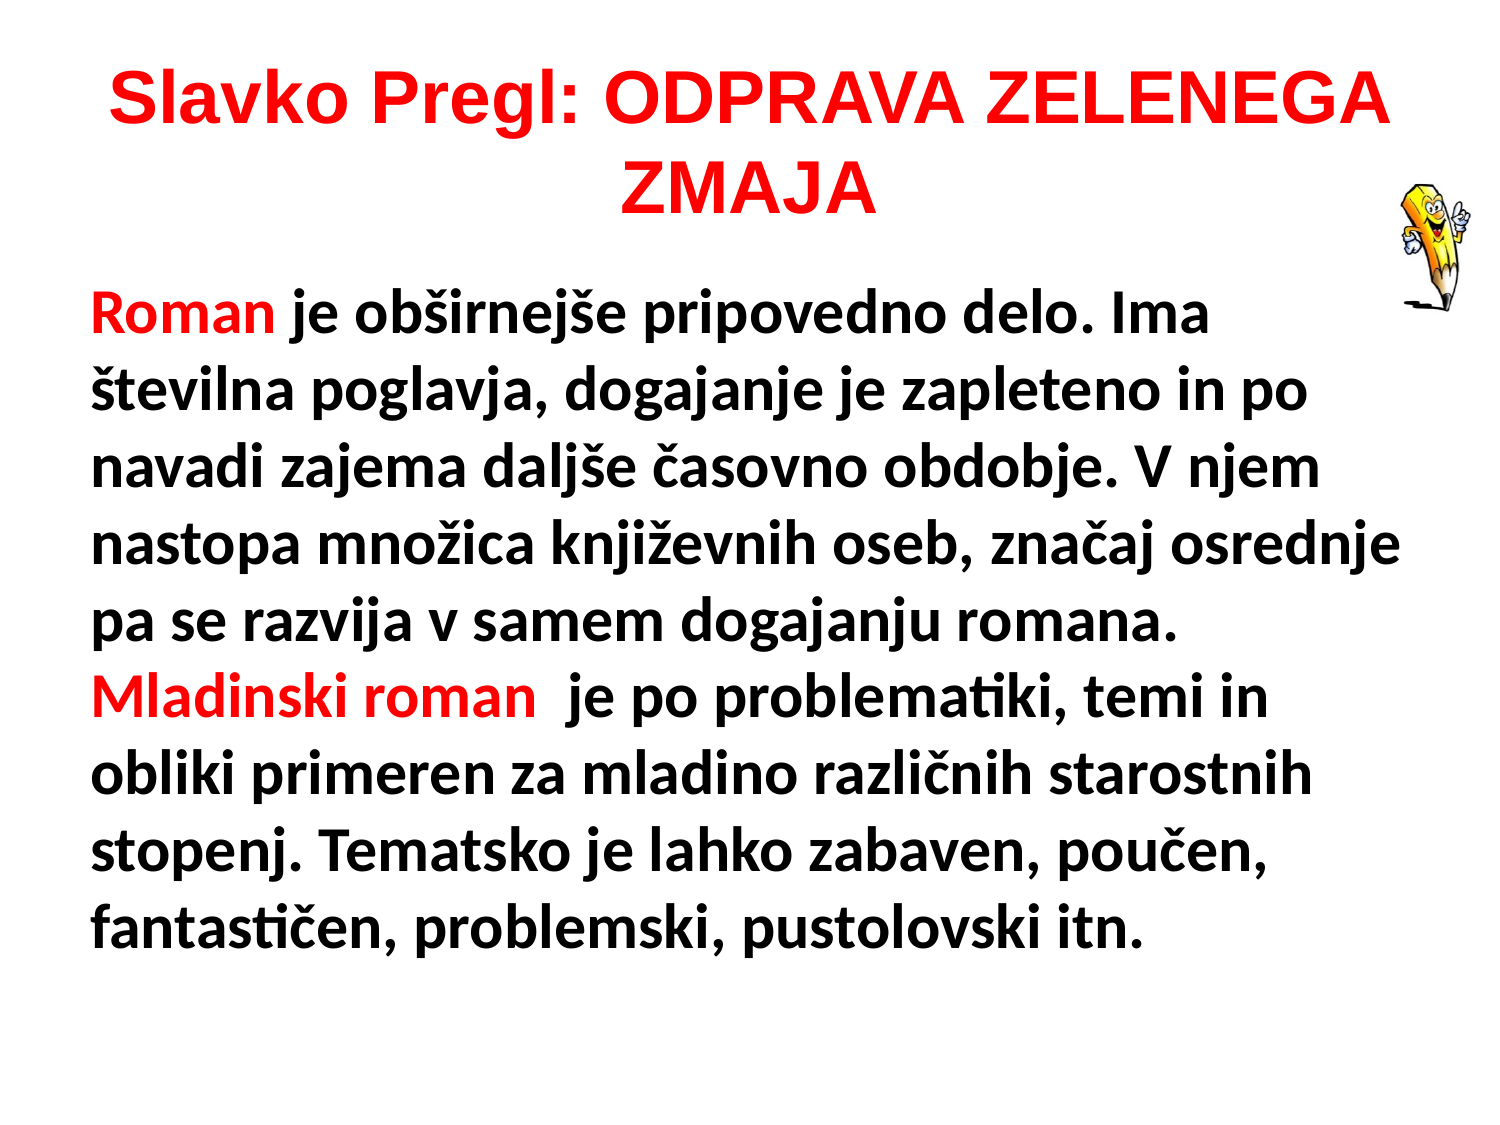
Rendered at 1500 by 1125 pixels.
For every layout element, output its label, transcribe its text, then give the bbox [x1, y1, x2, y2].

list Roman je obširnejše pripovedno delo. Ima številna poglavja, dogajanje je zapleteno in po navadi zajema daljše časovno obdobje. V njem nastopa množica književnih oseb, značaj osrednje pa se razvija v samem dogajanju romana. Mladinski roman je po problematiki, temi in obliki primeren za mladino različnih starostnih stopenj. Tematsko je lahko zabaven, poučen, fantastičen, problemski, pustolovski itn. [75, 262, 1425, 1005]
picture [1389, 172, 1482, 318]
title Slavko Pregl: ODPRAVA ZELENEGA ZMAJA [75, 45, 1425, 233]
